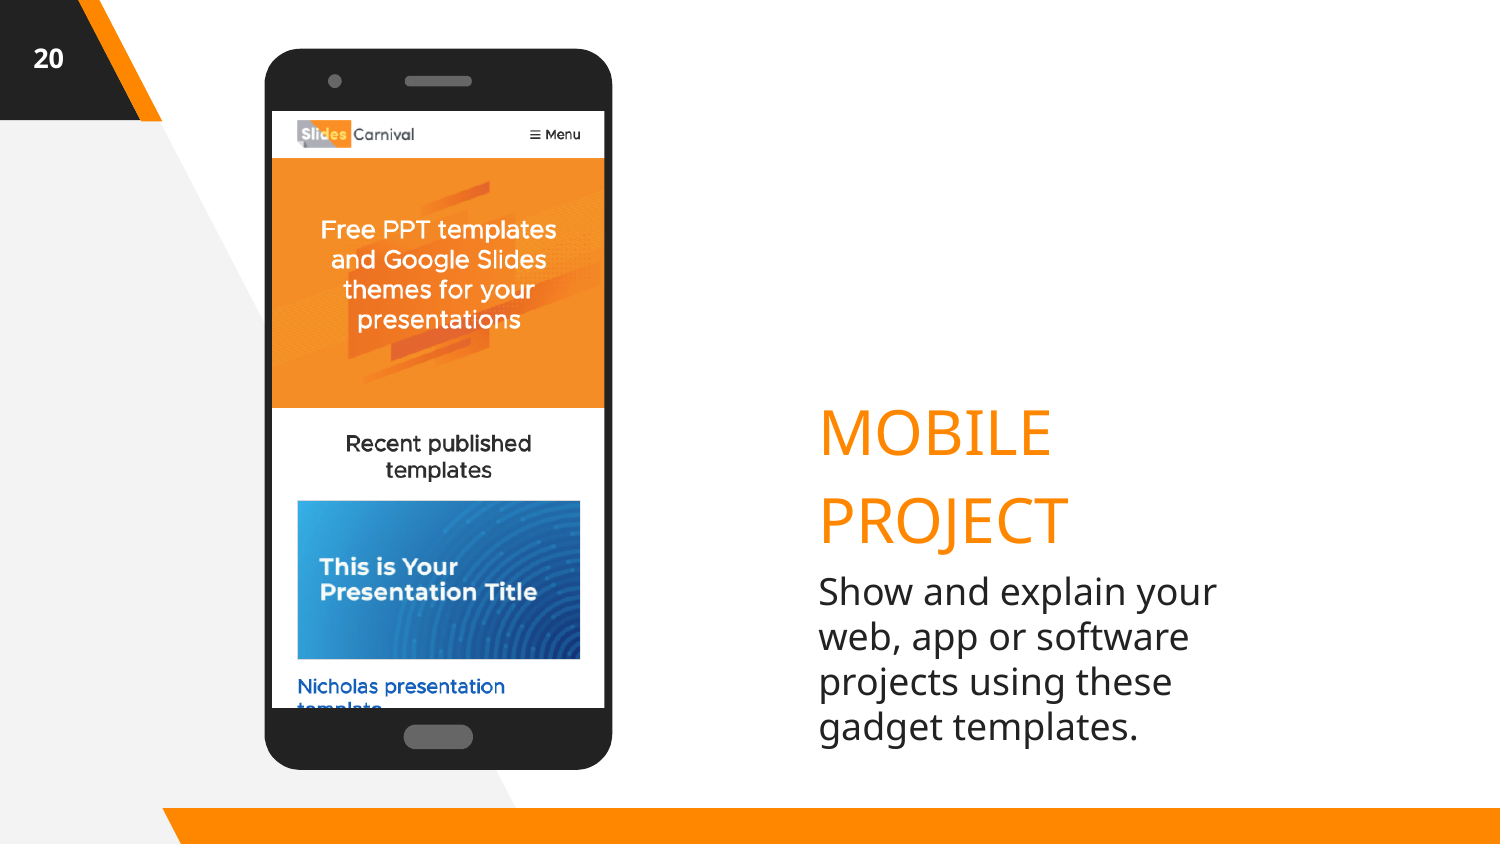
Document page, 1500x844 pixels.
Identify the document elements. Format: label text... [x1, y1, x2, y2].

picture [271, 111, 605, 708]
slide_number ‹#› [0, 0, 98, 121]
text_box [264, 48, 613, 771]
list MOBILE PROJECT Show and explain your web, app or software projects using these gadget templates. [803, 87, 1261, 764]
